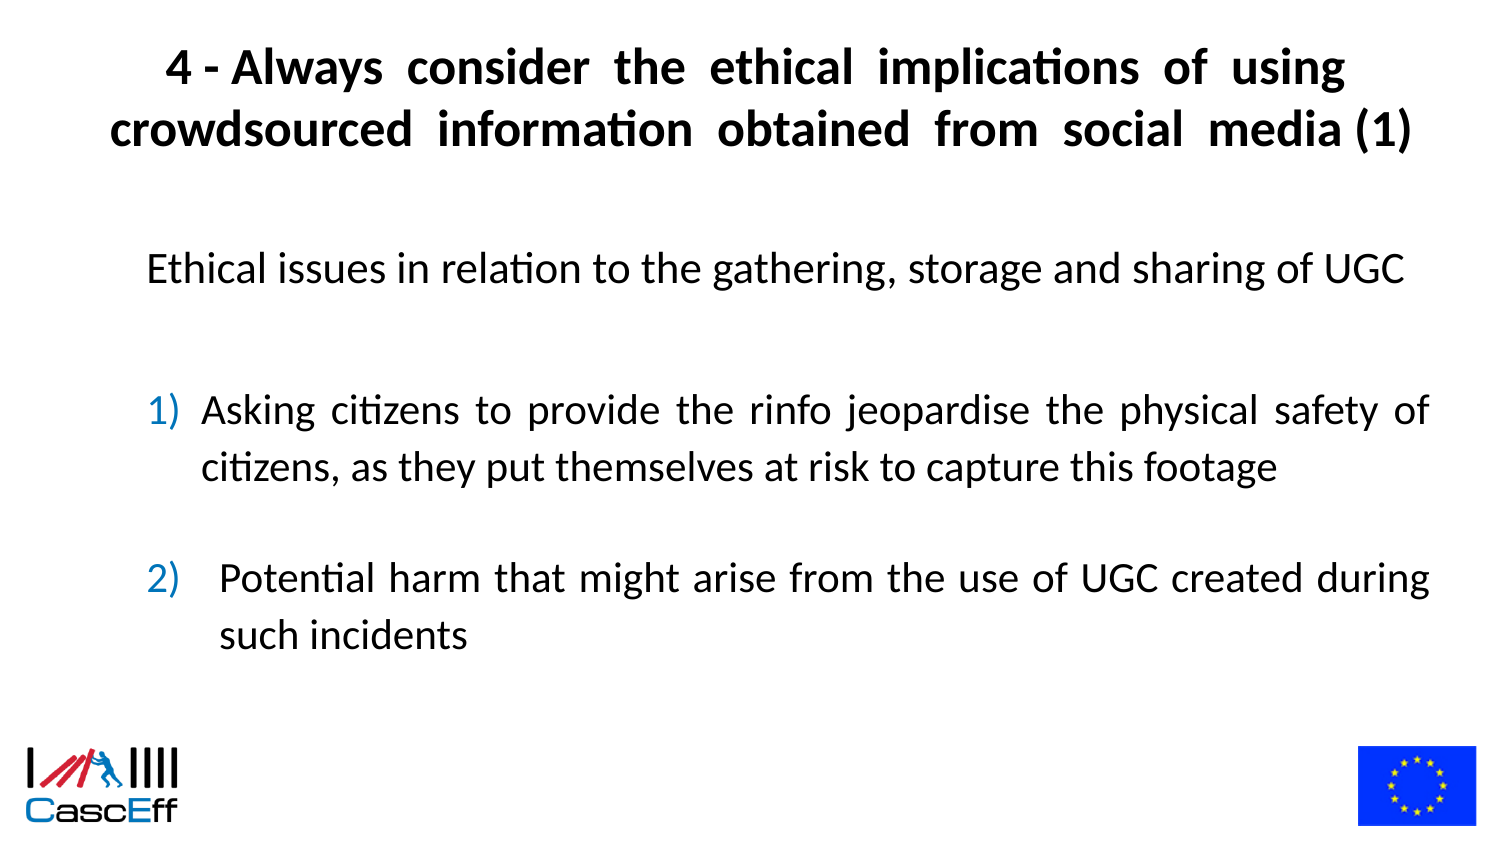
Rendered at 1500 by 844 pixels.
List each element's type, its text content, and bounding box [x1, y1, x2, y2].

list Ethical issues in relation to the gathering, storage and sharing of UGC Asking citizens to provide the rinfo jeopardise the physical safety of citizens, as they put themselves at risk to capture this footage Potential harm that might arise from the use of UGC created during such incidents [146, 232, 1432, 682]
title 4 - Always consider the ethical implications of using crowdsourced information obtained from social media (1) [41, 32, 1483, 151]
picture [1358, 746, 1477, 826]
picture [0, 717, 213, 844]
